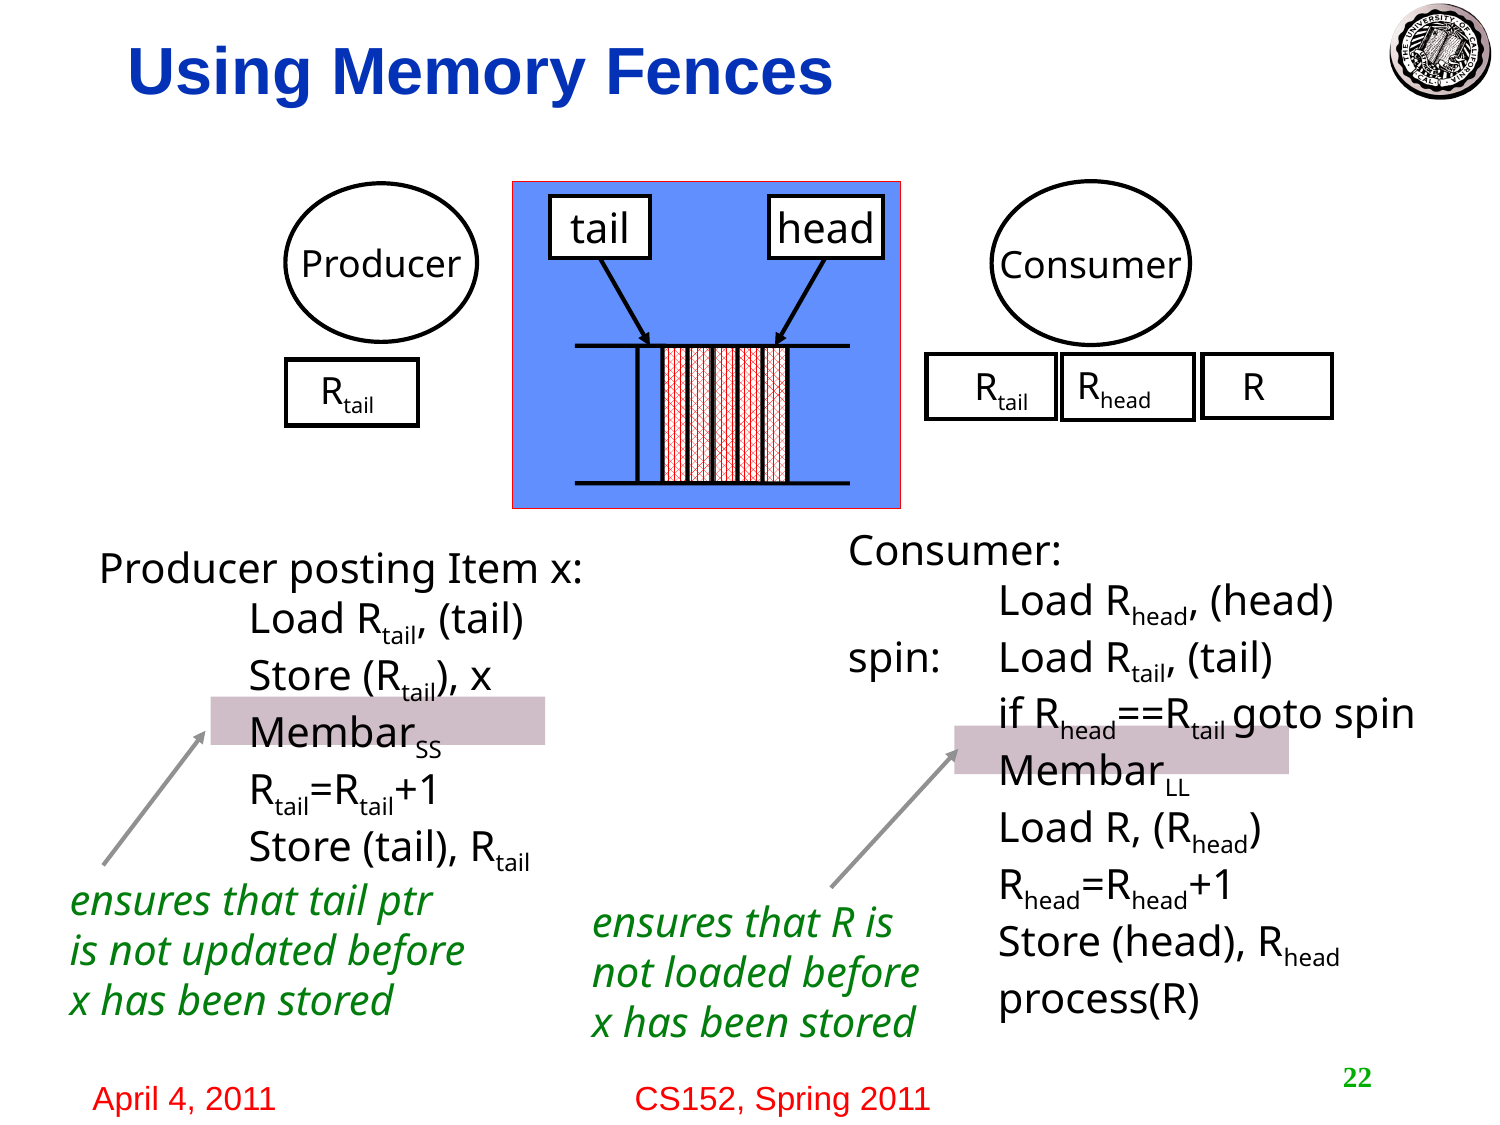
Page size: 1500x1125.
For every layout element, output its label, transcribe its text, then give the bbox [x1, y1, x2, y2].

title Using Memory Fences [112, 12, 1310, 134]
slide_number 22 [1074, 1051, 1388, 1101]
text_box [26, 730, 521, 1032]
text_box Producer posting Item x: Load Rtail, (tail) Store (Rtail), x MembarSS Rtail=Rtail+1 Store (tail), Rtail [83, 534, 599, 884]
picture [1378, 0, 1500, 103]
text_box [554, 748, 969, 1054]
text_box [285, 180, 1333, 509]
text_box Consumer: Load Rhead, (head) spin: Load Rtail, (tail) if Rhead==Rtail goto spin MembarLL Load R, (Rhead) Rhead=Rhead+1 Store (head), Rhead process(R) [833, 516, 1432, 1029]
